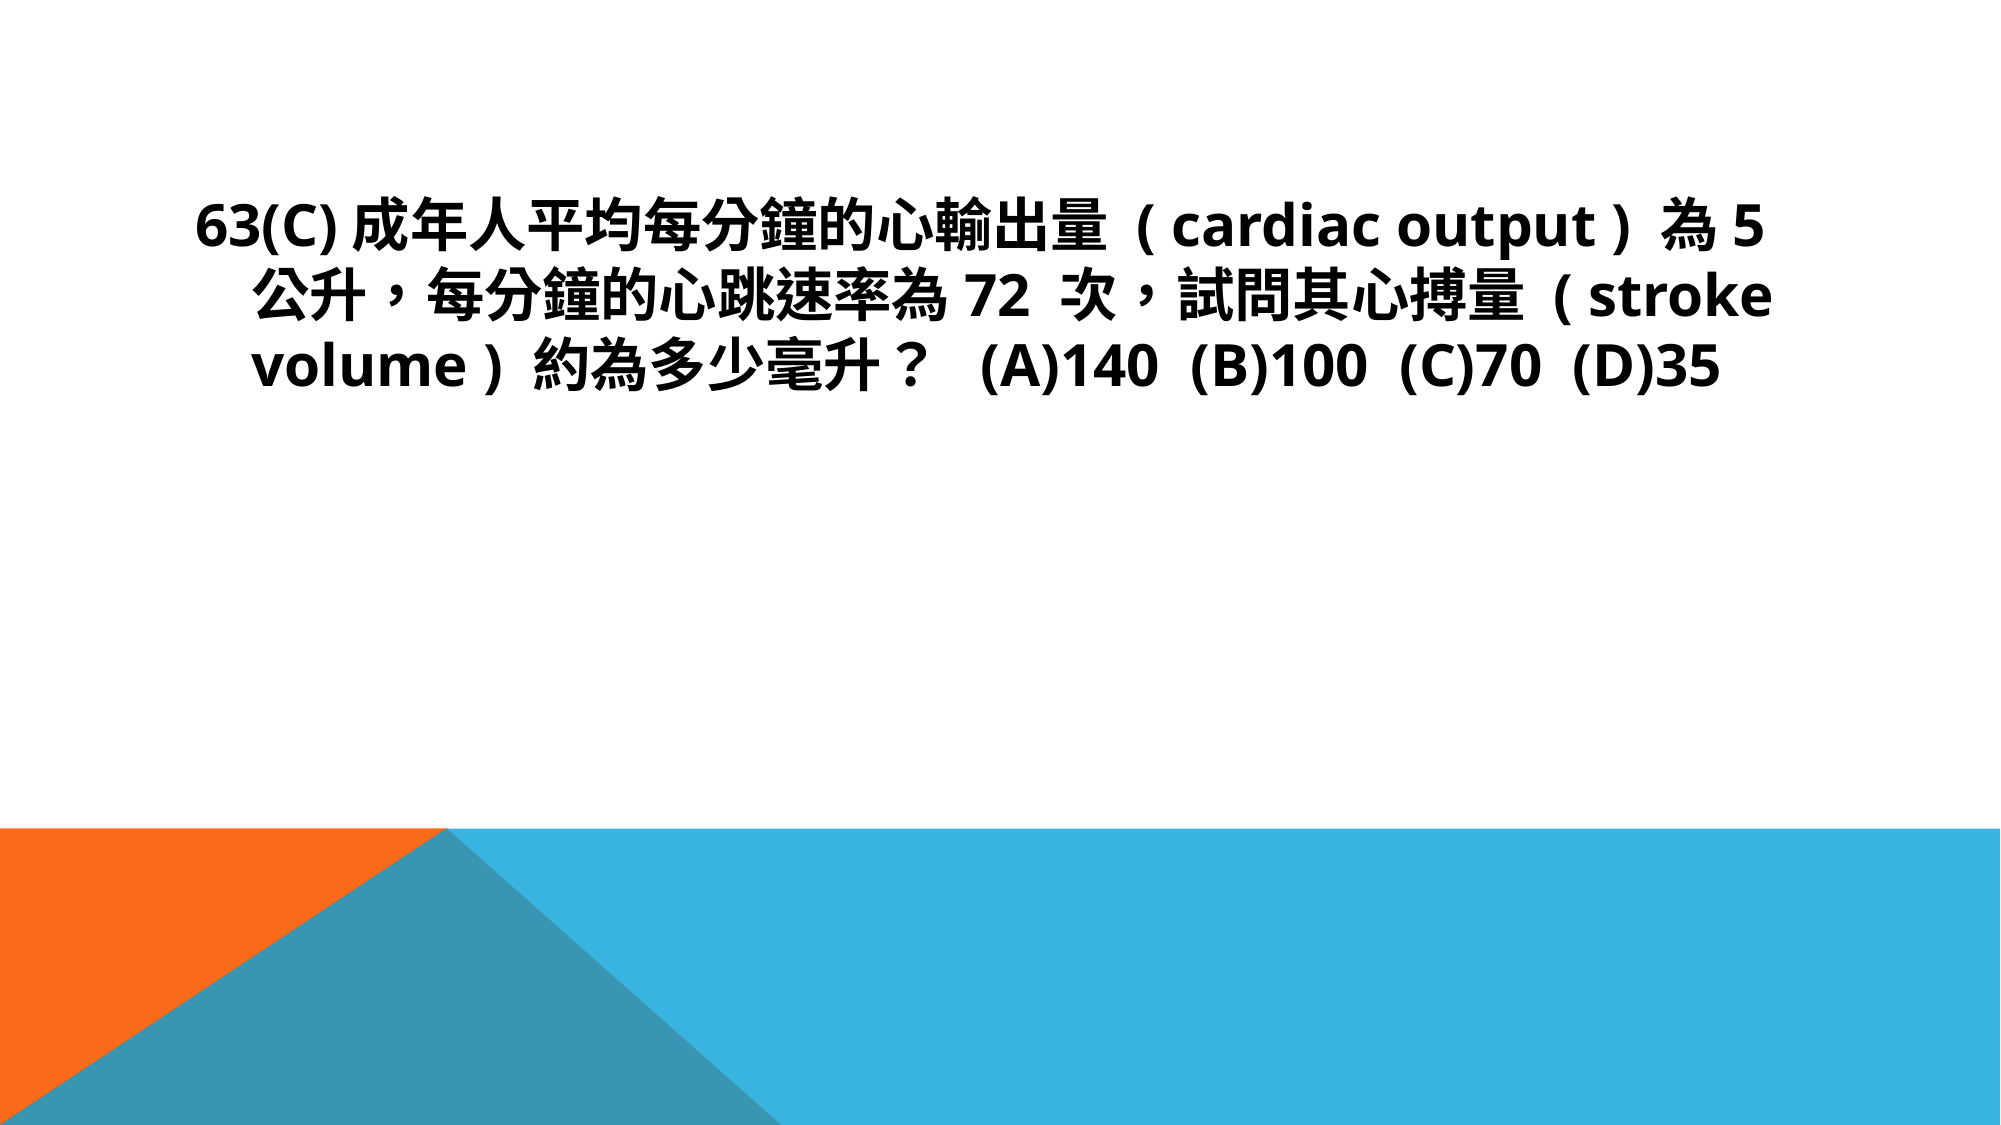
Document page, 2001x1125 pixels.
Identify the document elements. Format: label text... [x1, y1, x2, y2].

list 63(C)成年人平均每分鐘的心輸出量 ( cardiac output ) 為5 公升，每分鐘的心跳速率為72 次，試問其心搏量 ( stroke volume ) 約為多少毫升？ (A)140 (B)100 (C)70 (D)35 [180, 180, 1825, 768]
